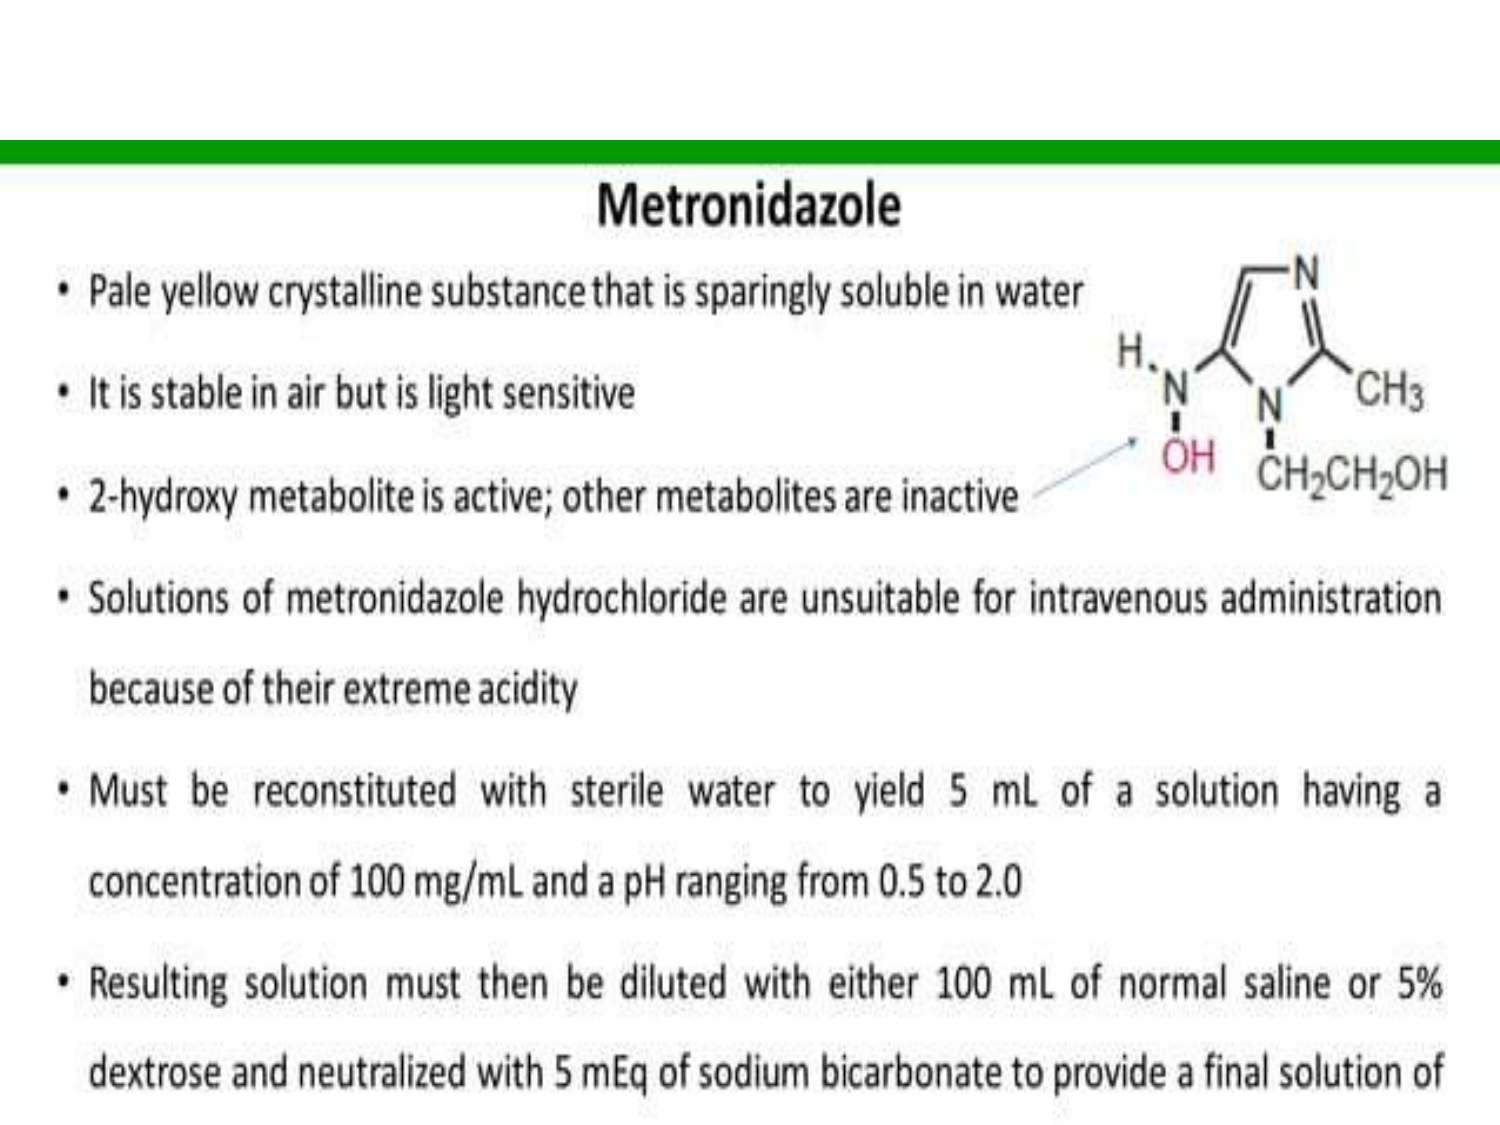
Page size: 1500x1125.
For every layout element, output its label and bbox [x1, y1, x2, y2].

picture [0, 139, 1500, 1125]
